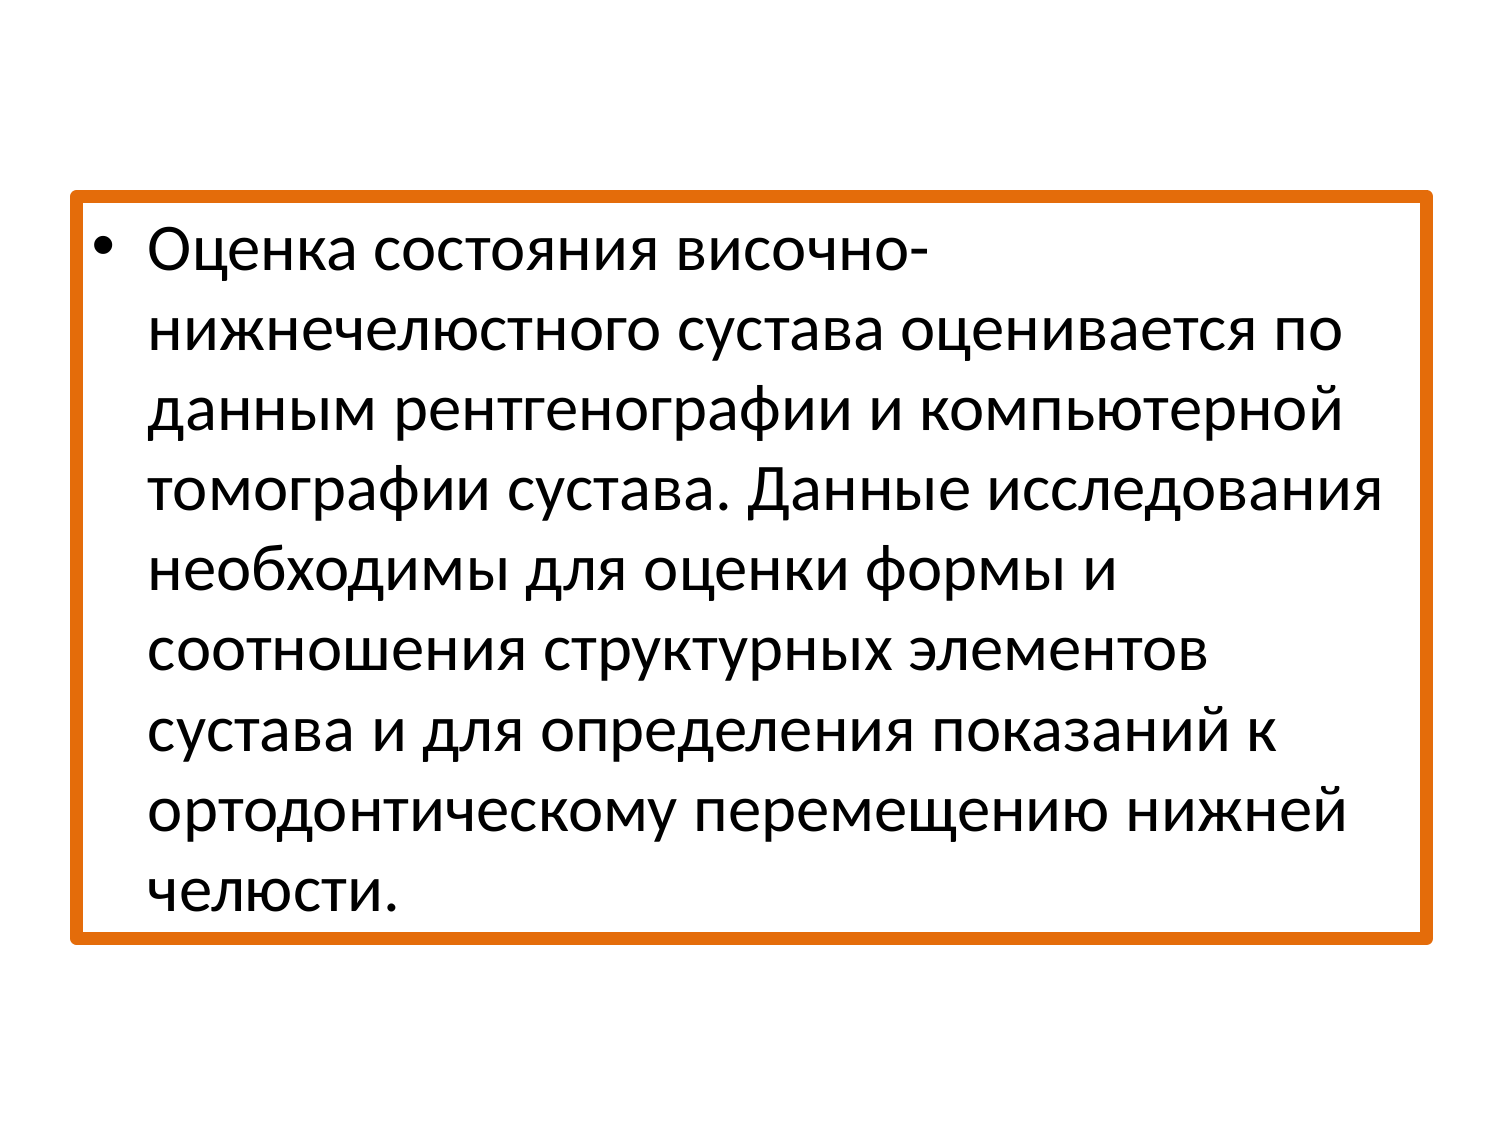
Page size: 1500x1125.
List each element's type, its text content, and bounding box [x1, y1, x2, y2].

list Оценка состояния височно-нижнечелюстного сустава оценивается по данным рентгенографии и компьютерной томографии сустава. Данные исследования необходимы для оценки формы и соотношения структурных элементов сустава и для определения показаний к ортодонтическому перемещению нижней челюсти. [76, 196, 1427, 939]
